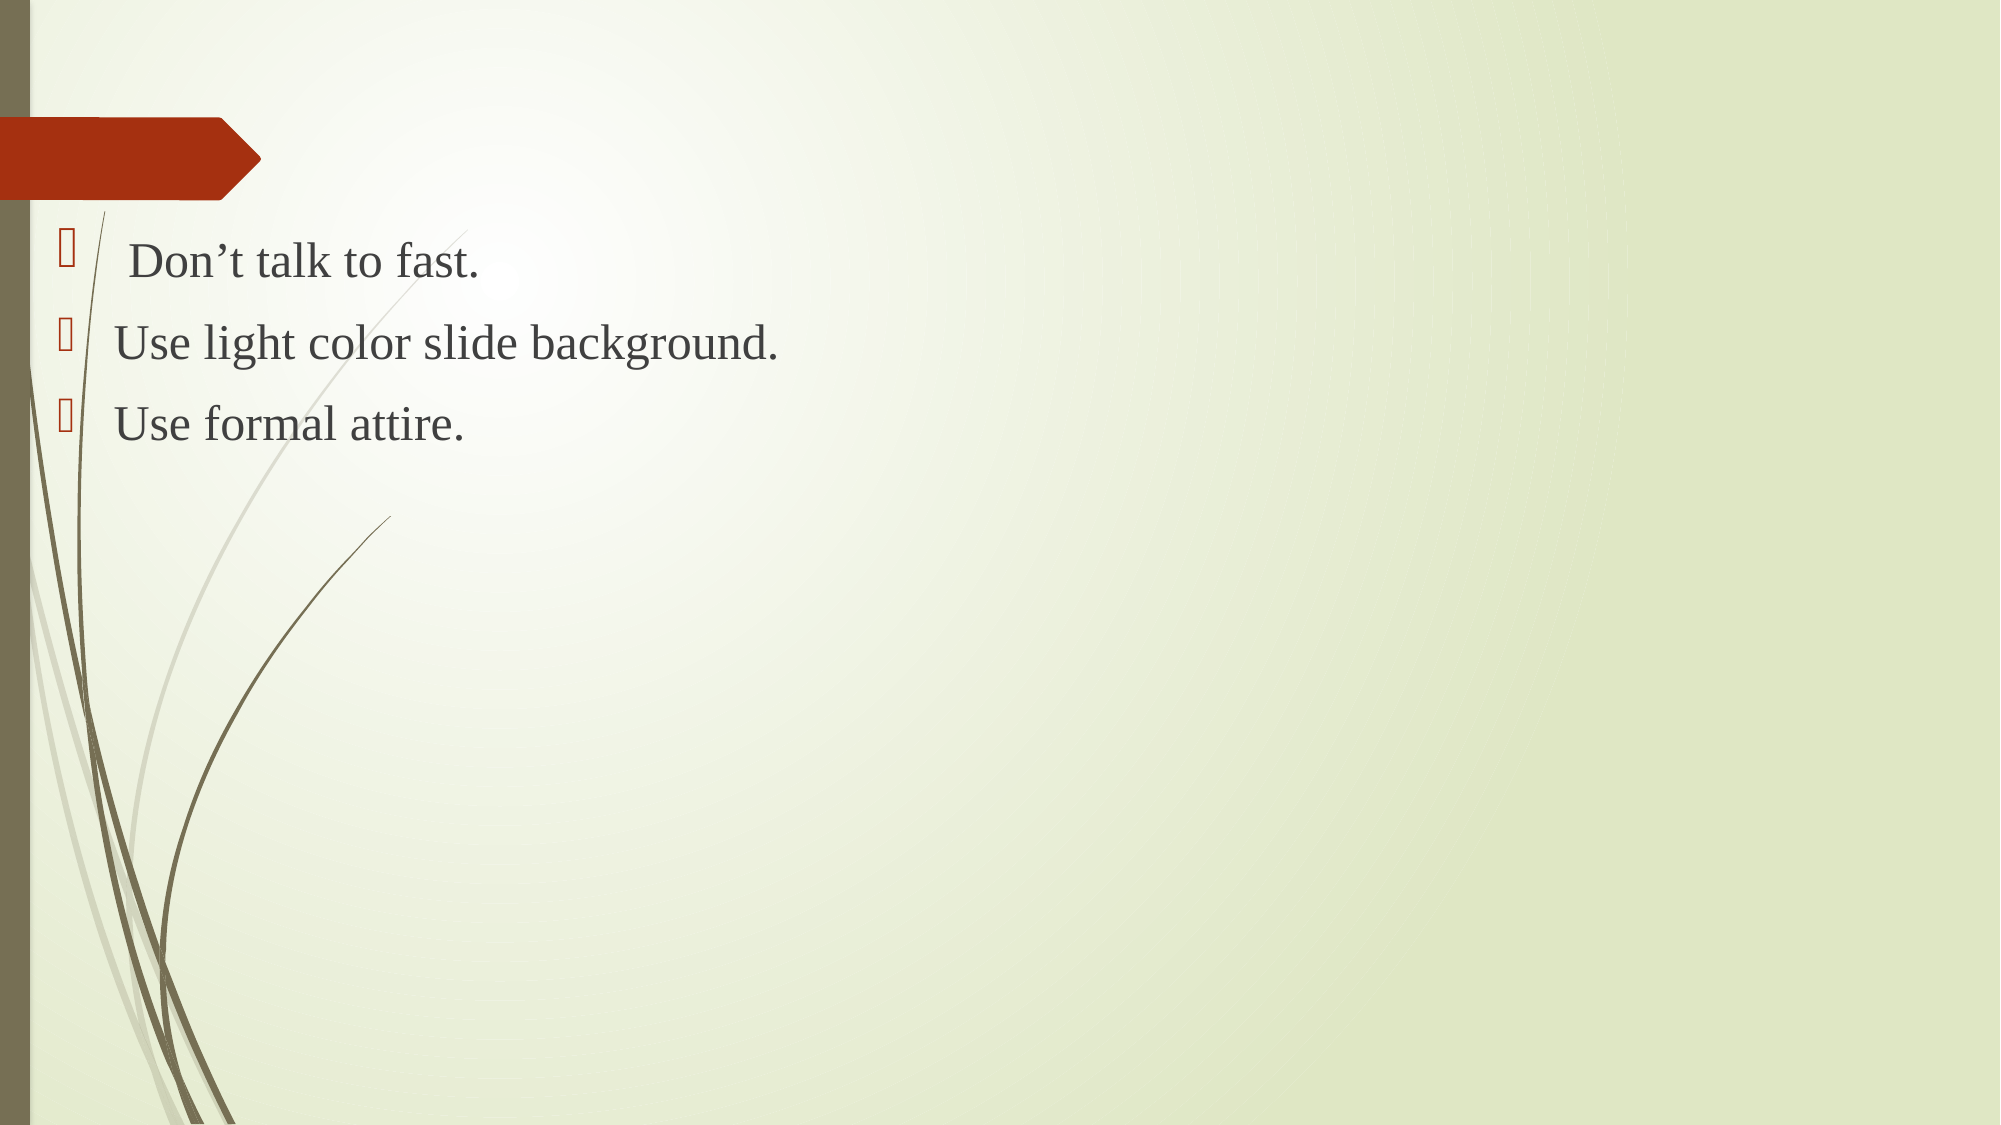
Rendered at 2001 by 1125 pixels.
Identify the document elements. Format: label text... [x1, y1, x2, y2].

list Don’t talk to fast. Use light color slide background. Use formal attire. [42, 211, 1967, 931]
